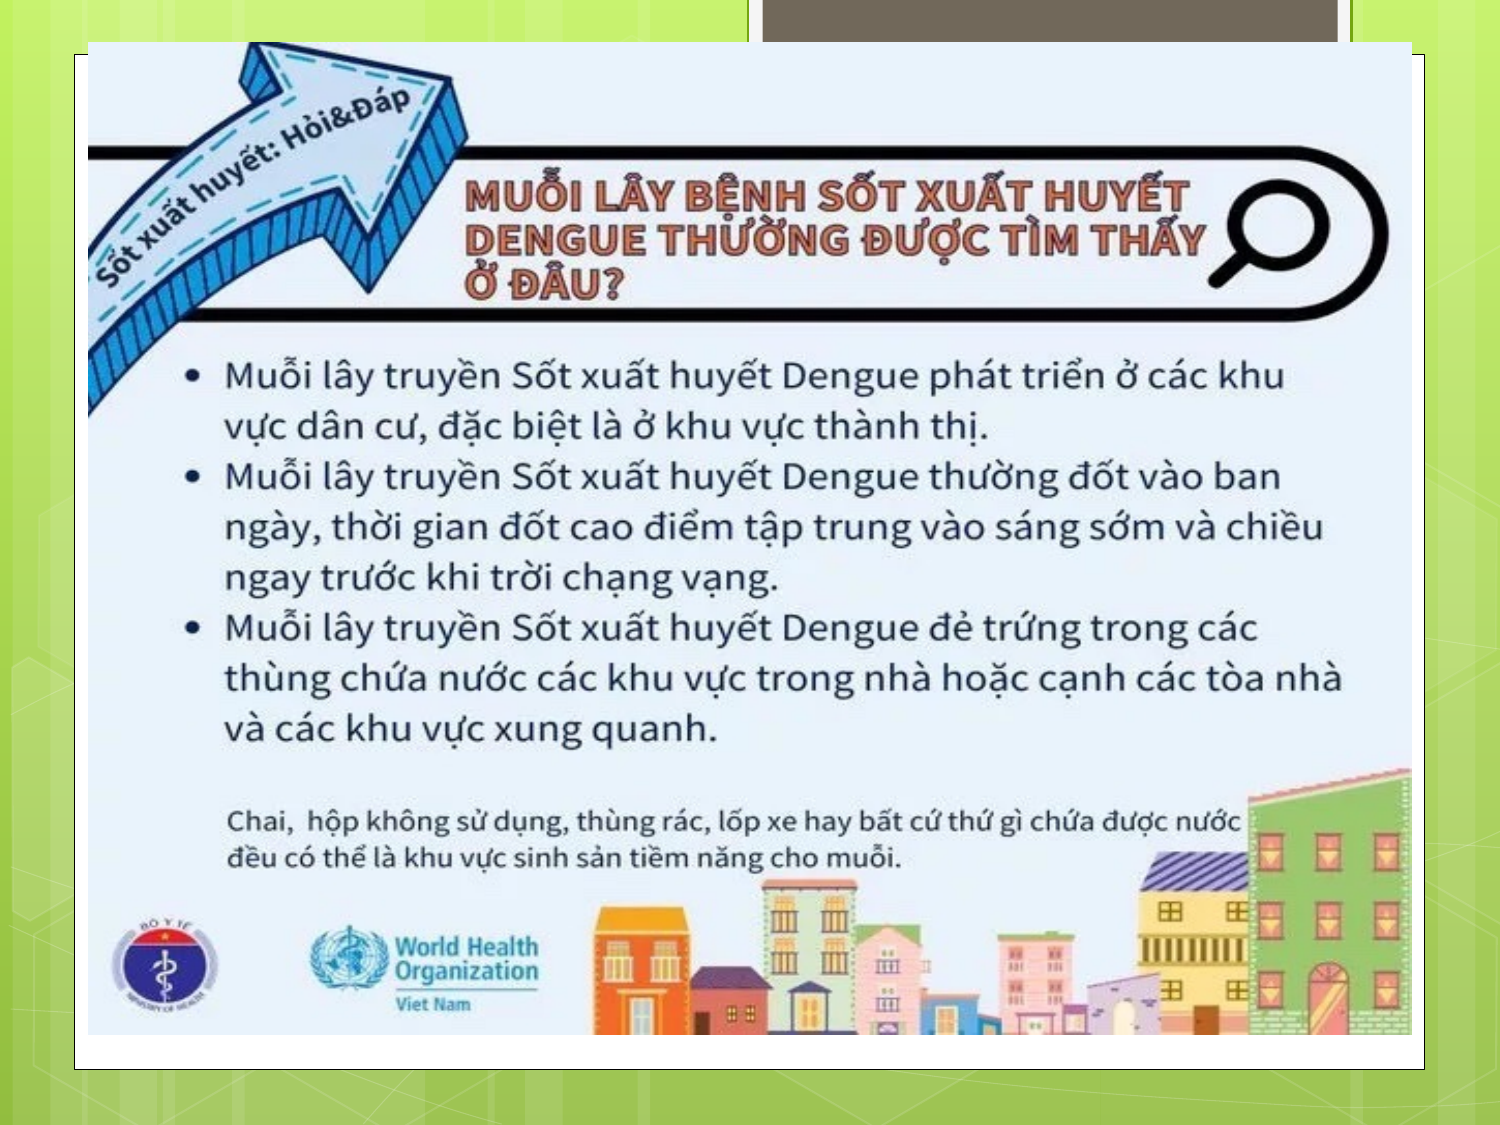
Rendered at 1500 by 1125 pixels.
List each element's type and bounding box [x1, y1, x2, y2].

picture [88, 42, 1412, 1036]
